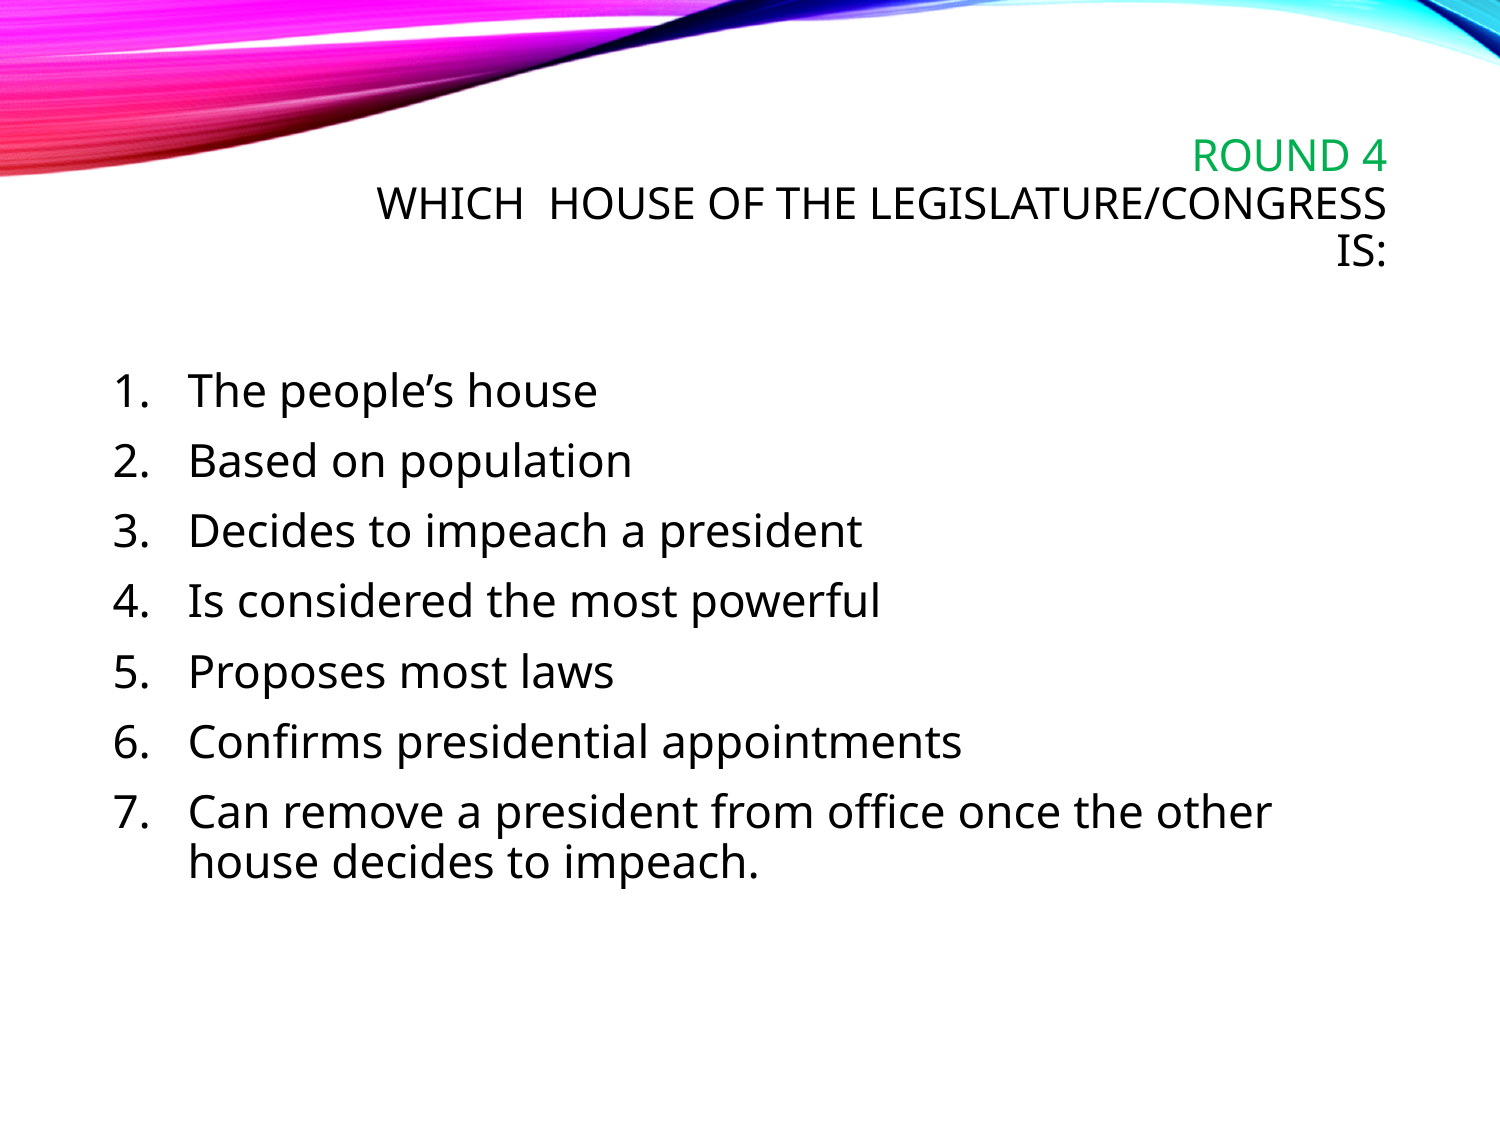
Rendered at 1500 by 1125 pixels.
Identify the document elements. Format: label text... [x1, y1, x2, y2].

title Round 4 Which House of the Legislature/congress is: [356, 125, 1403, 338]
picture [0, 0, 1500, 178]
list The people’s house Based on population Decides to impeach a president Is considered the most powerful Proposes most laws Confirms presidential appointments Can remove a president from office once the other house decides to impeach. [97, 360, 1403, 1028]
